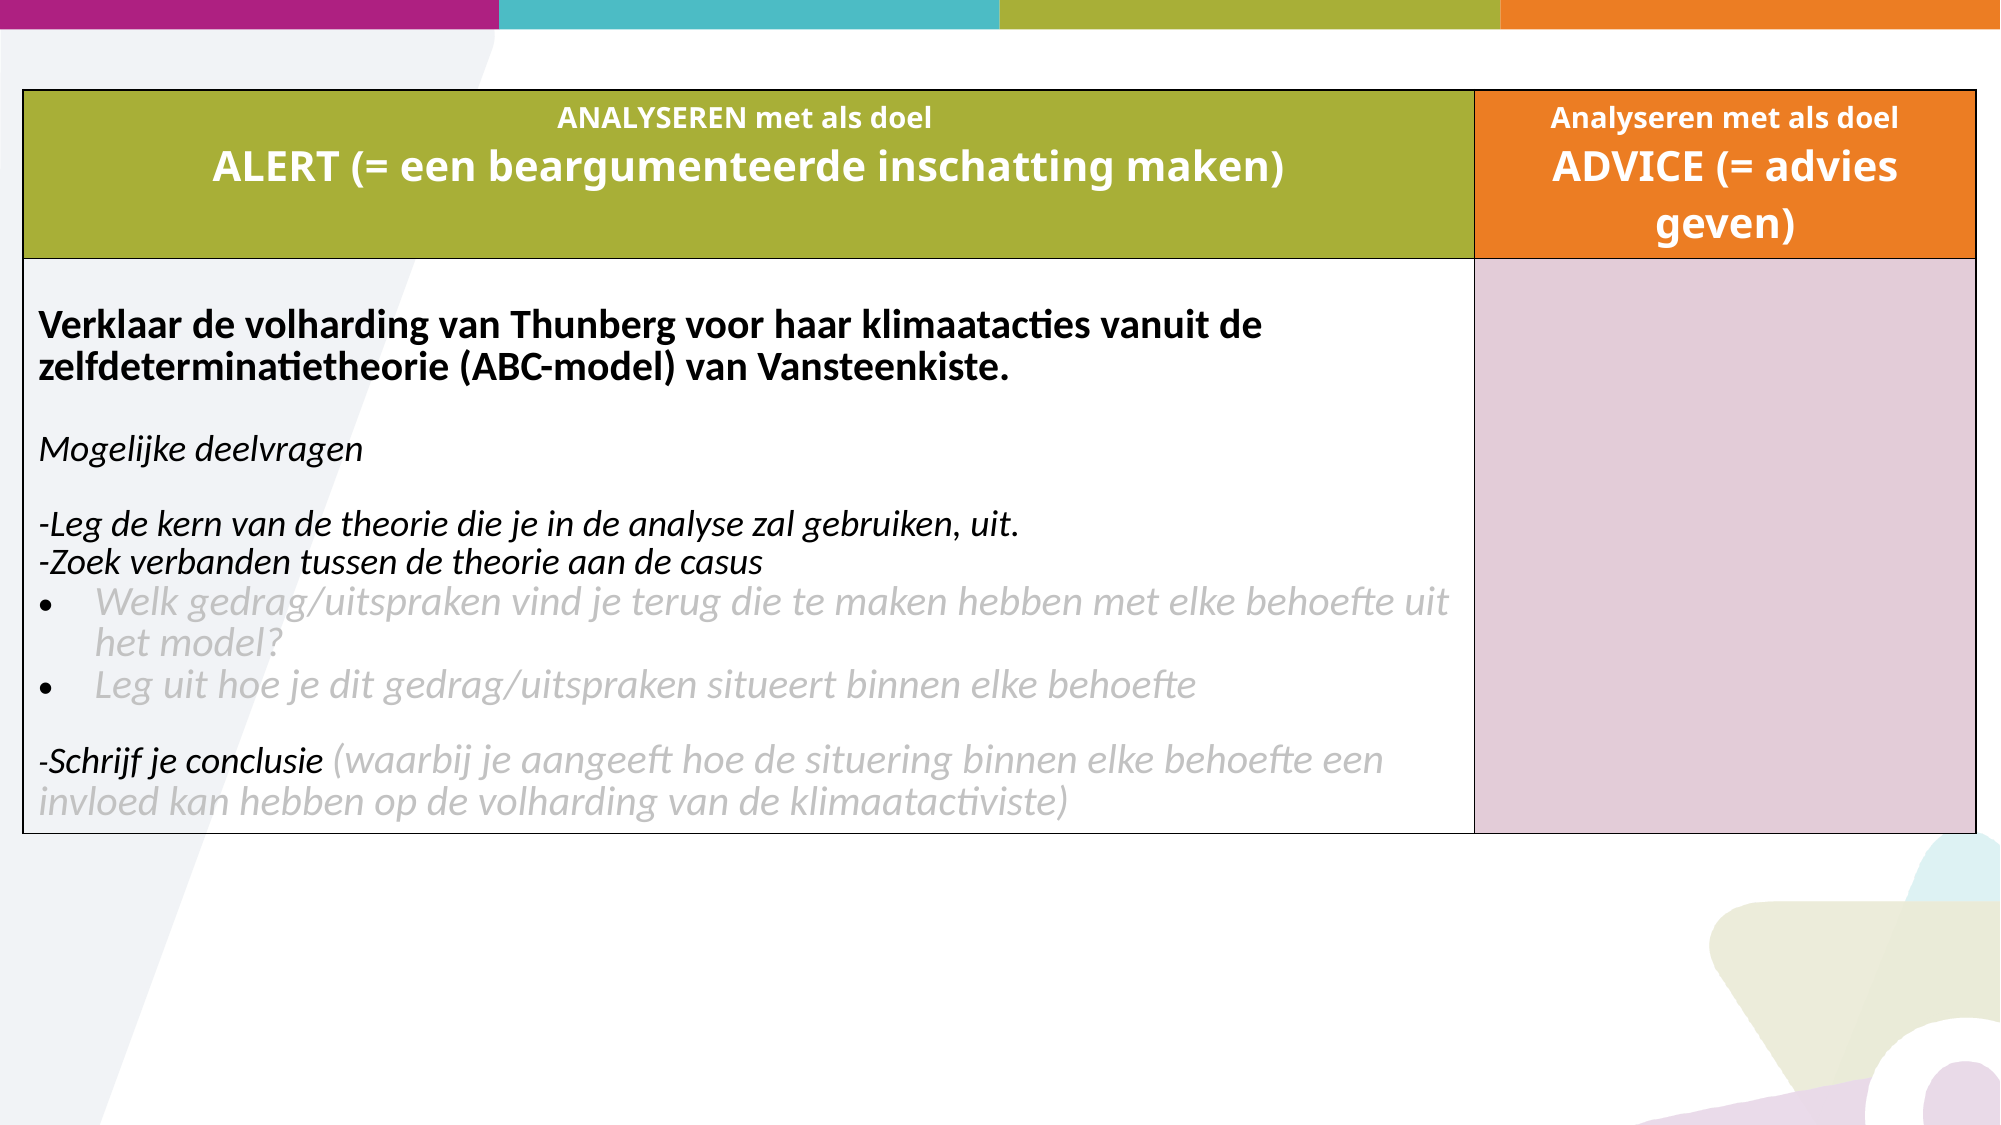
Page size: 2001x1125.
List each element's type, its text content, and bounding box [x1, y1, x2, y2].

table_header Analyseren met als doel ADVICE (= advies geven) [1475, 91, 1975, 258]
table_header ANALYSEREN met als doel ALERT (= een beargumenteerde inschatting maken) [24, 91, 1474, 258]
table_cell [1475, 259, 1975, 833]
table_cell Verklaar de volharding van Thunberg voor haar klimaatacties vanuit de zelfdeterminatietheorie (ABC-model) van Vansteenkiste. Mogelijke deelvragen -Leg de kern van de theorie die je in de analyse zal gebruiken, uit. -Zoek verbanden tussen de theorie aan de casus Welk gedrag/uitspraken vind je terug die te maken hebben met elke behoefte uit het model? Leg uit hoe je dit gedrag/uitspraken situeert binnen elke behoefte -Schrijf je conclusie (waarbij je aangeeft hoe de situering binnen elke behoefte een invloed kan hebben op de volharding van de klimaatactiviste) [24, 259, 1474, 833]
